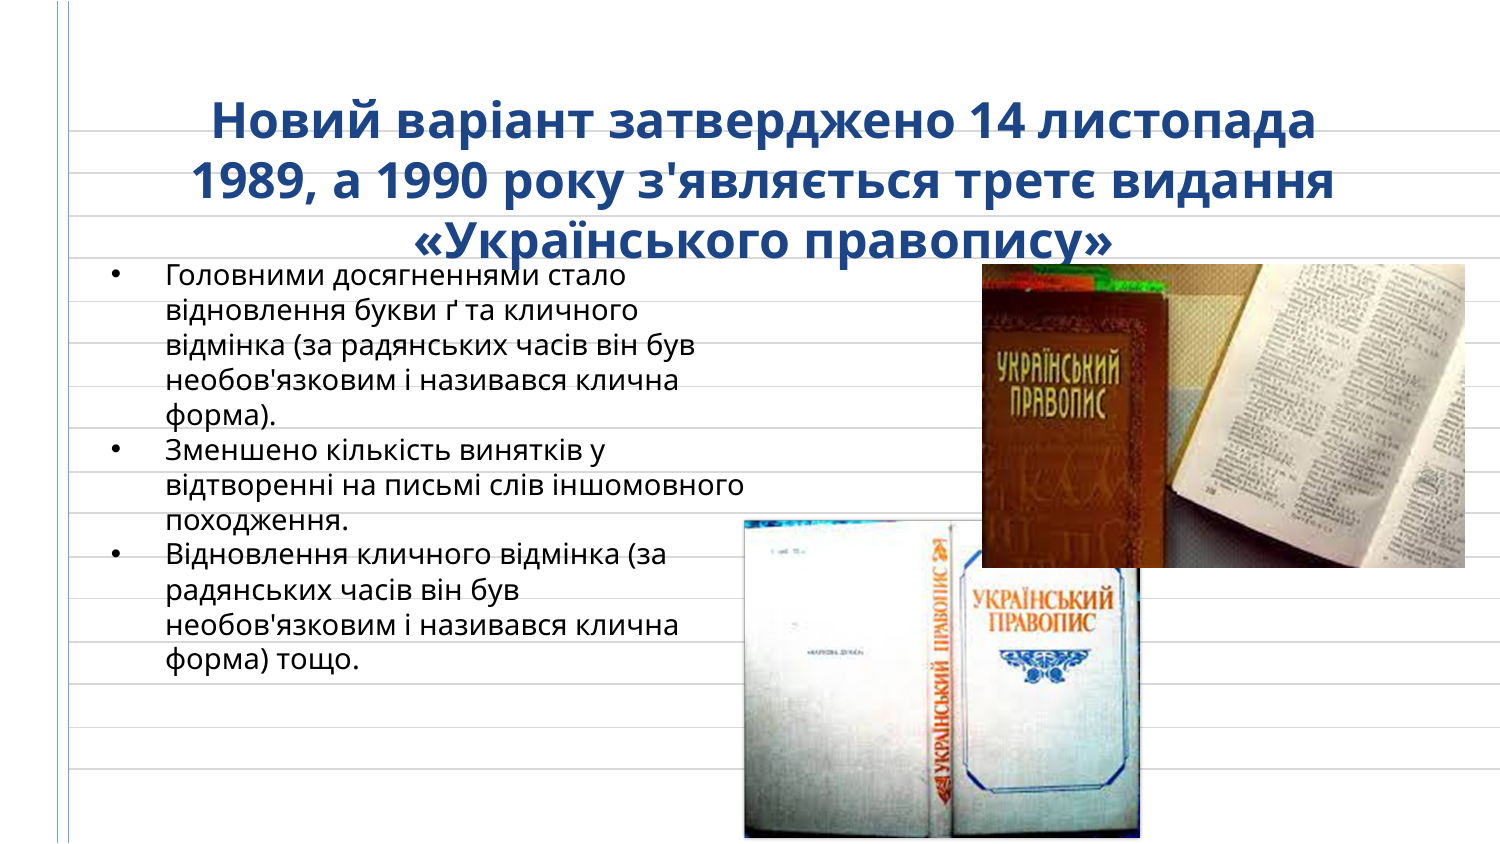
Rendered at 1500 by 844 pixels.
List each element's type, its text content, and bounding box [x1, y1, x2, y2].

subtitle Головними досягненнями стало відновлення букви ґ та кличного відмінка (за радянських часів він був необов'язковим і називався клична форма). Зменшено кількість винятків у відтворенні на письмі слів іншомовного походження. Відновлення кличного відмінка (за радянських часів він був необов'язковим і називався клична форма) тощо. [75, 192, 773, 745]
title Новий варіант затверджено 14 листопада 1989, а 1990 року з'являється третє видання «Українського правопису» [146, 88, 1382, 259]
picture [738, 264, 1465, 844]
